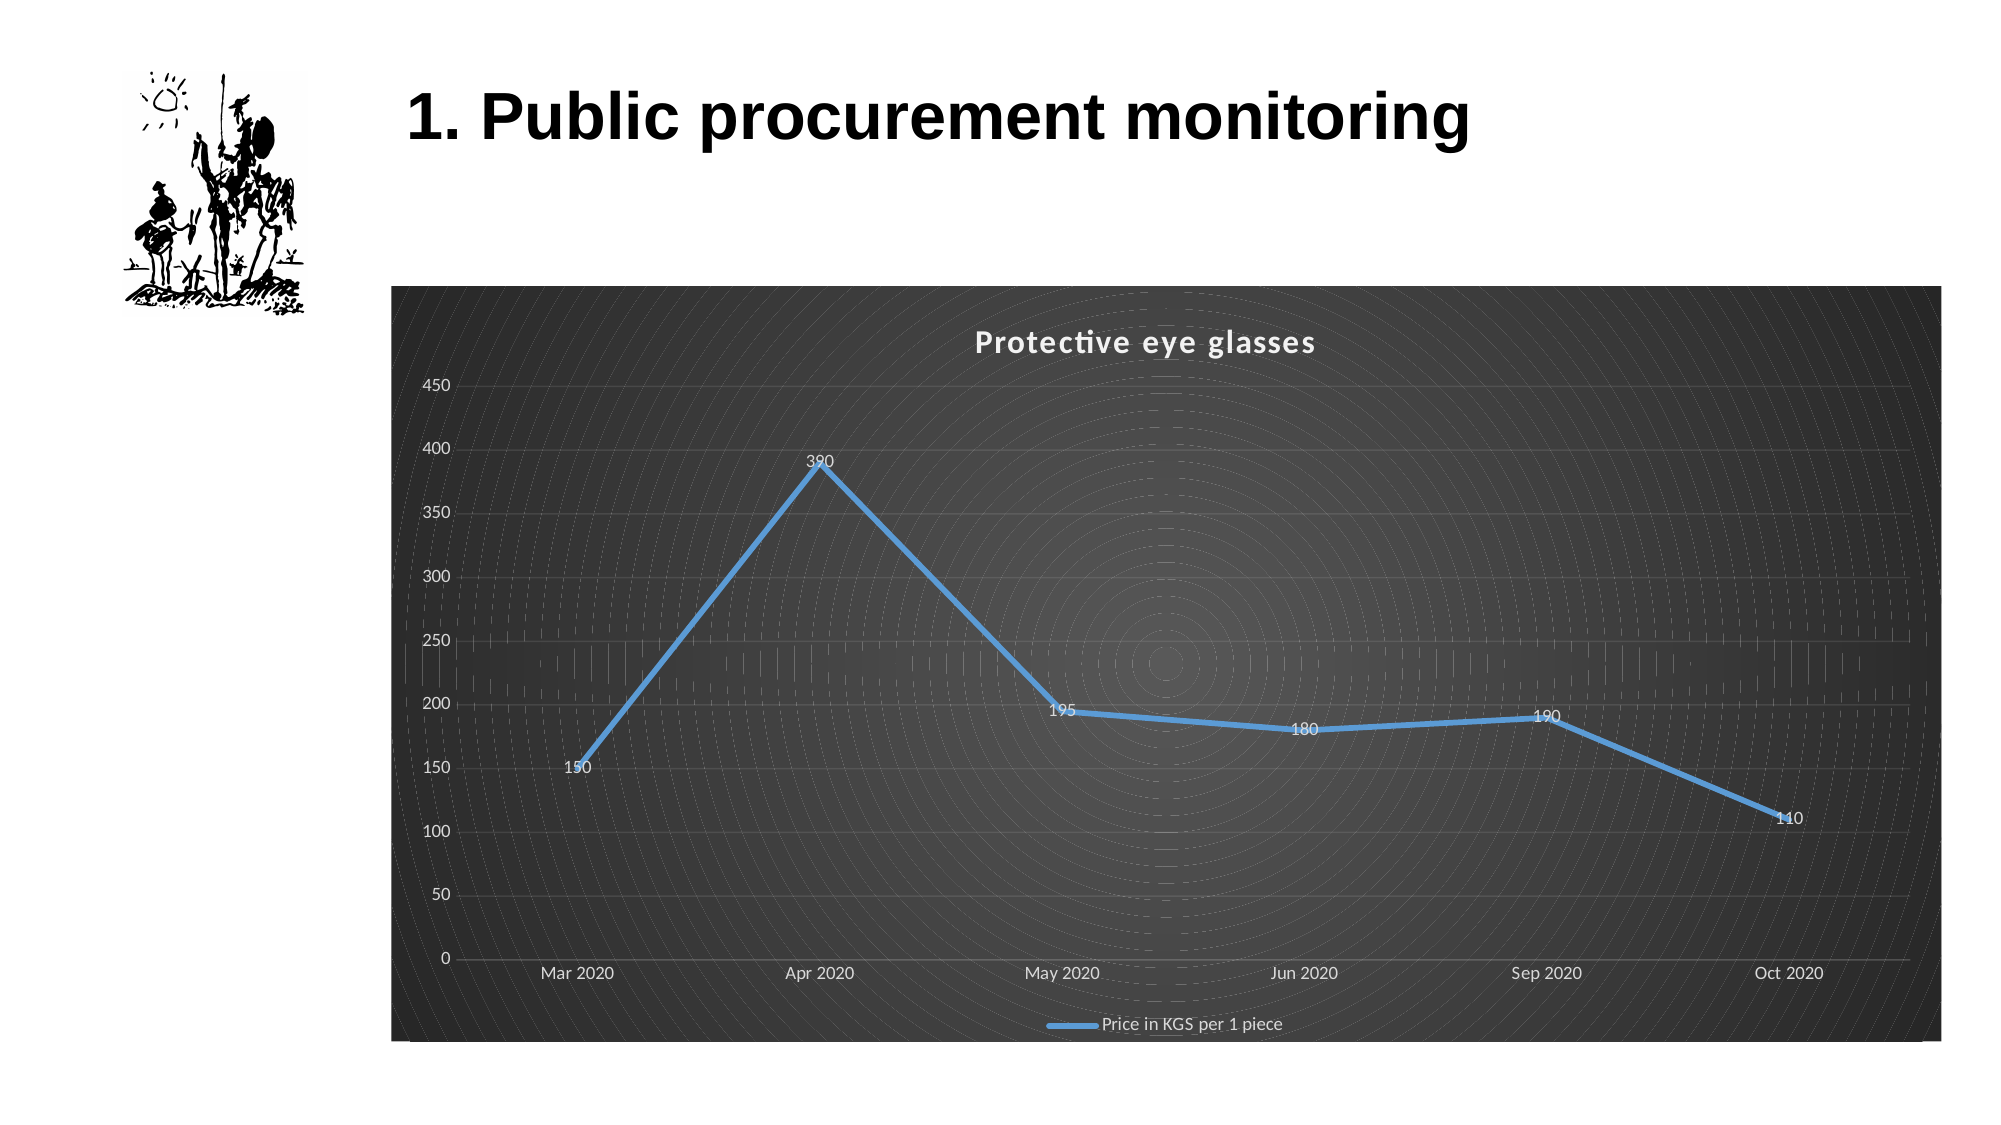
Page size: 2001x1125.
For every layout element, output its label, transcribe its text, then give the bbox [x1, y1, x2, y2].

title 1. Public procurement monitoring [391, 71, 2000, 317]
chart [391, 286, 1942, 1042]
picture [122, 71, 308, 317]
